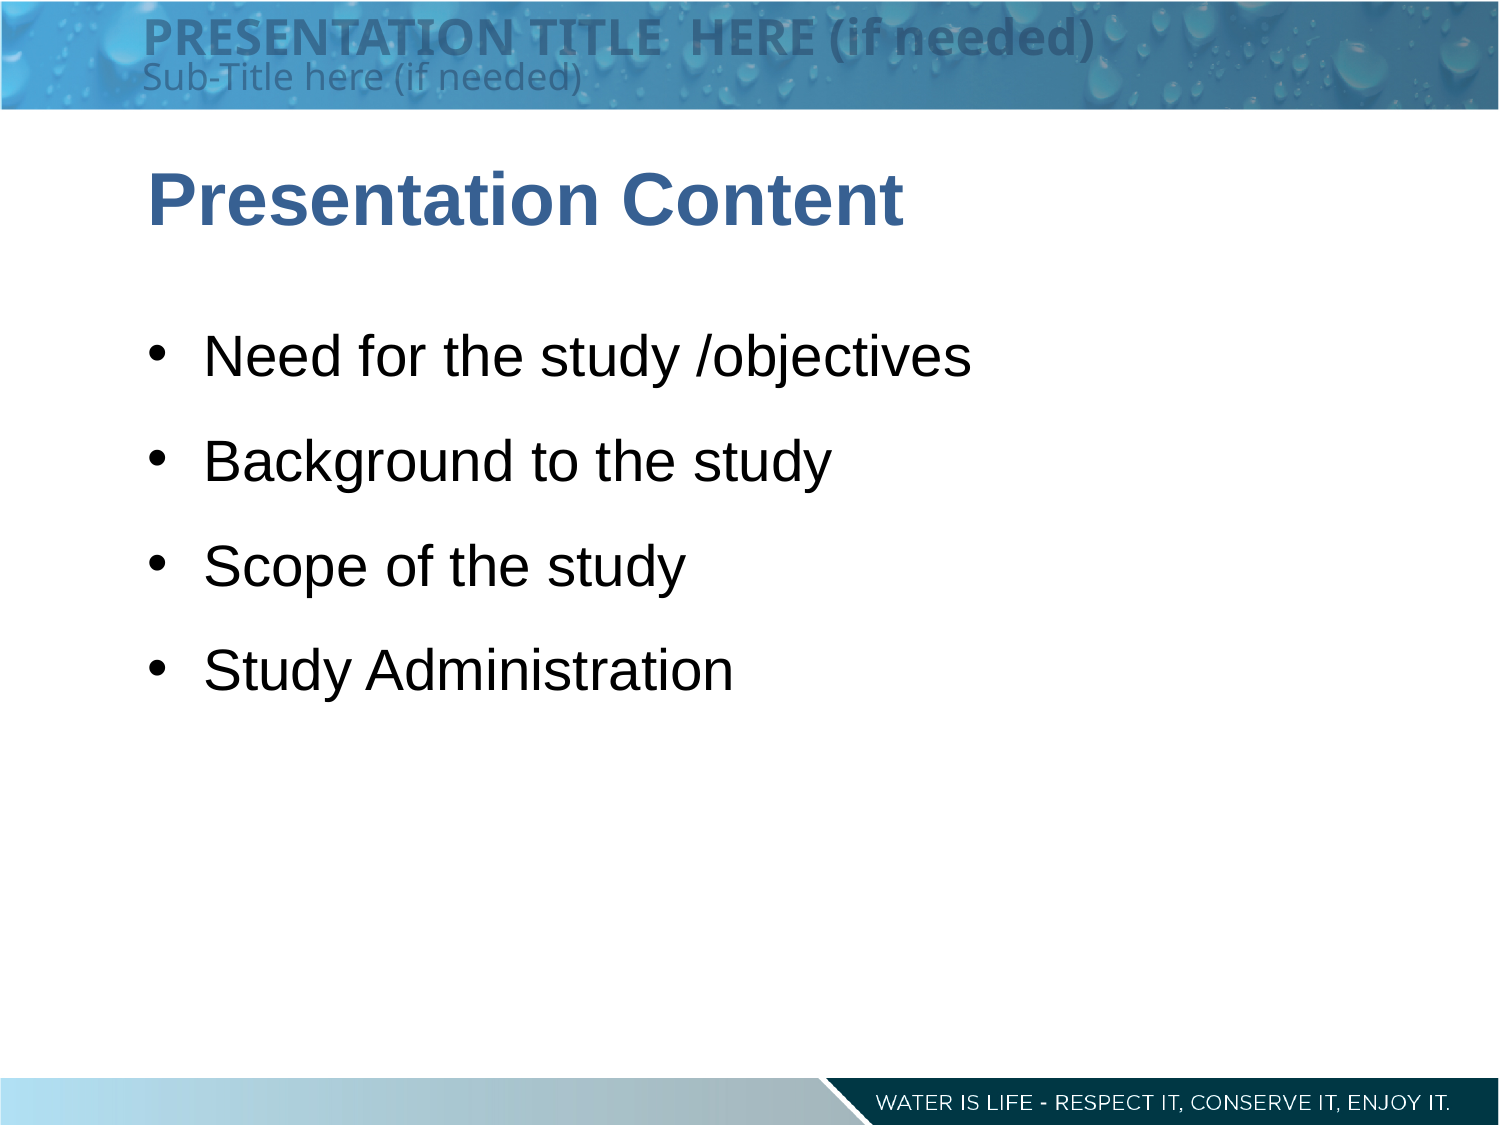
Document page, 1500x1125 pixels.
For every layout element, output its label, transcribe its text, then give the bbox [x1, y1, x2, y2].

text_box Presentation Content [132, 143, 1198, 249]
text_box Need for the study /objectives Background to the study Scope of the study Study Administration [132, 275, 1198, 710]
picture [1057, 1096, 1064, 1109]
picture [0, 0, 1500, 1125]
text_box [127, 0, 1351, 107]
